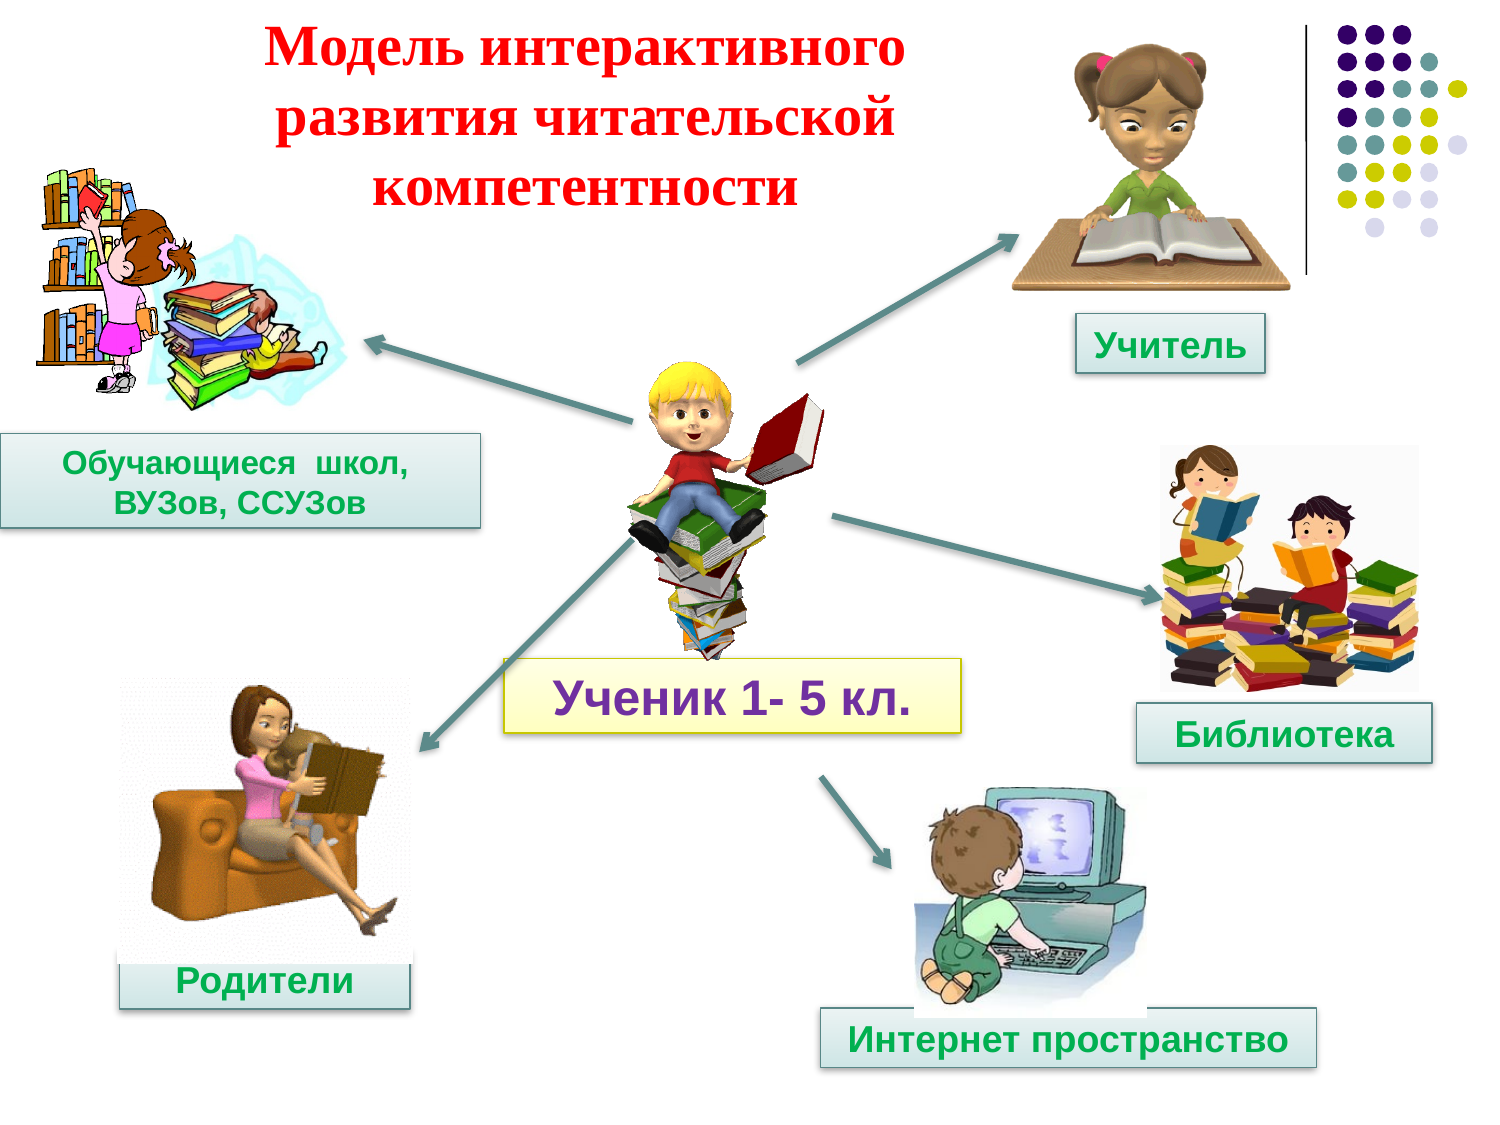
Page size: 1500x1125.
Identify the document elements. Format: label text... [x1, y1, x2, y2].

picture [988, 39, 1305, 293]
picture [0, 163, 365, 411]
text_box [796, 234, 1020, 364]
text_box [831, 515, 1164, 600]
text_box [418, 538, 633, 753]
text_box Интернет пространство [820, 1007, 1317, 1068]
text_box Обучающиеся школ, ВУЗов, ССУЗов [0, 433, 481, 529]
text_box Родители [119, 970, 411, 1010]
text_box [820, 776, 892, 870]
picture [914, 786, 1147, 1019]
picture [597, 351, 877, 671]
picture [1159, 445, 1419, 692]
text_box Модель интерактивного развития читательской компетентности [210, 0, 961, 225]
text_box Ученик 1- 5 кл. [638, 658, 962, 734]
text_box Библиотека [1136, 702, 1433, 764]
picture [116, 667, 413, 964]
text_box Учитель [1075, 313, 1266, 374]
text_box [362, 339, 633, 423]
